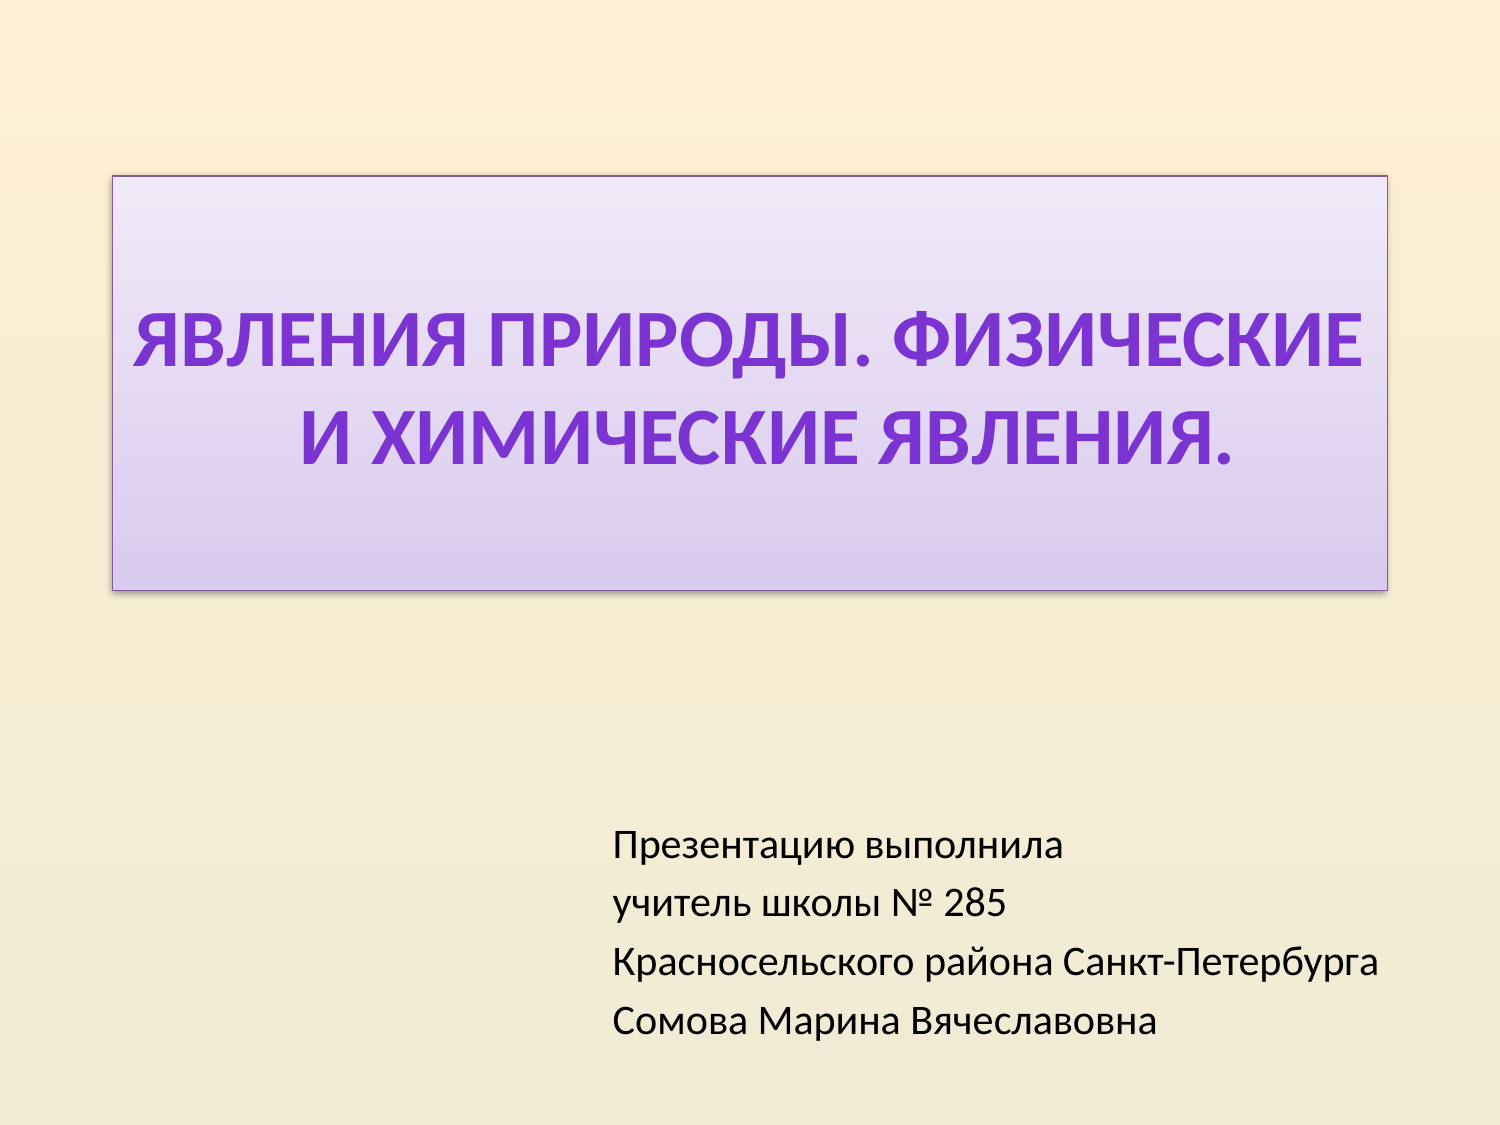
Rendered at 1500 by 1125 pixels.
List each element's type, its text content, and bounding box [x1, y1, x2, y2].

subtitle Презентацию выполнила учитель школы № 285 Красносельского района Санкт-Петербурга Сомова Марина Вячеславовна [597, 808, 1430, 1055]
title Явления природы. Физические и химические явления. [112, 175, 1388, 591]
